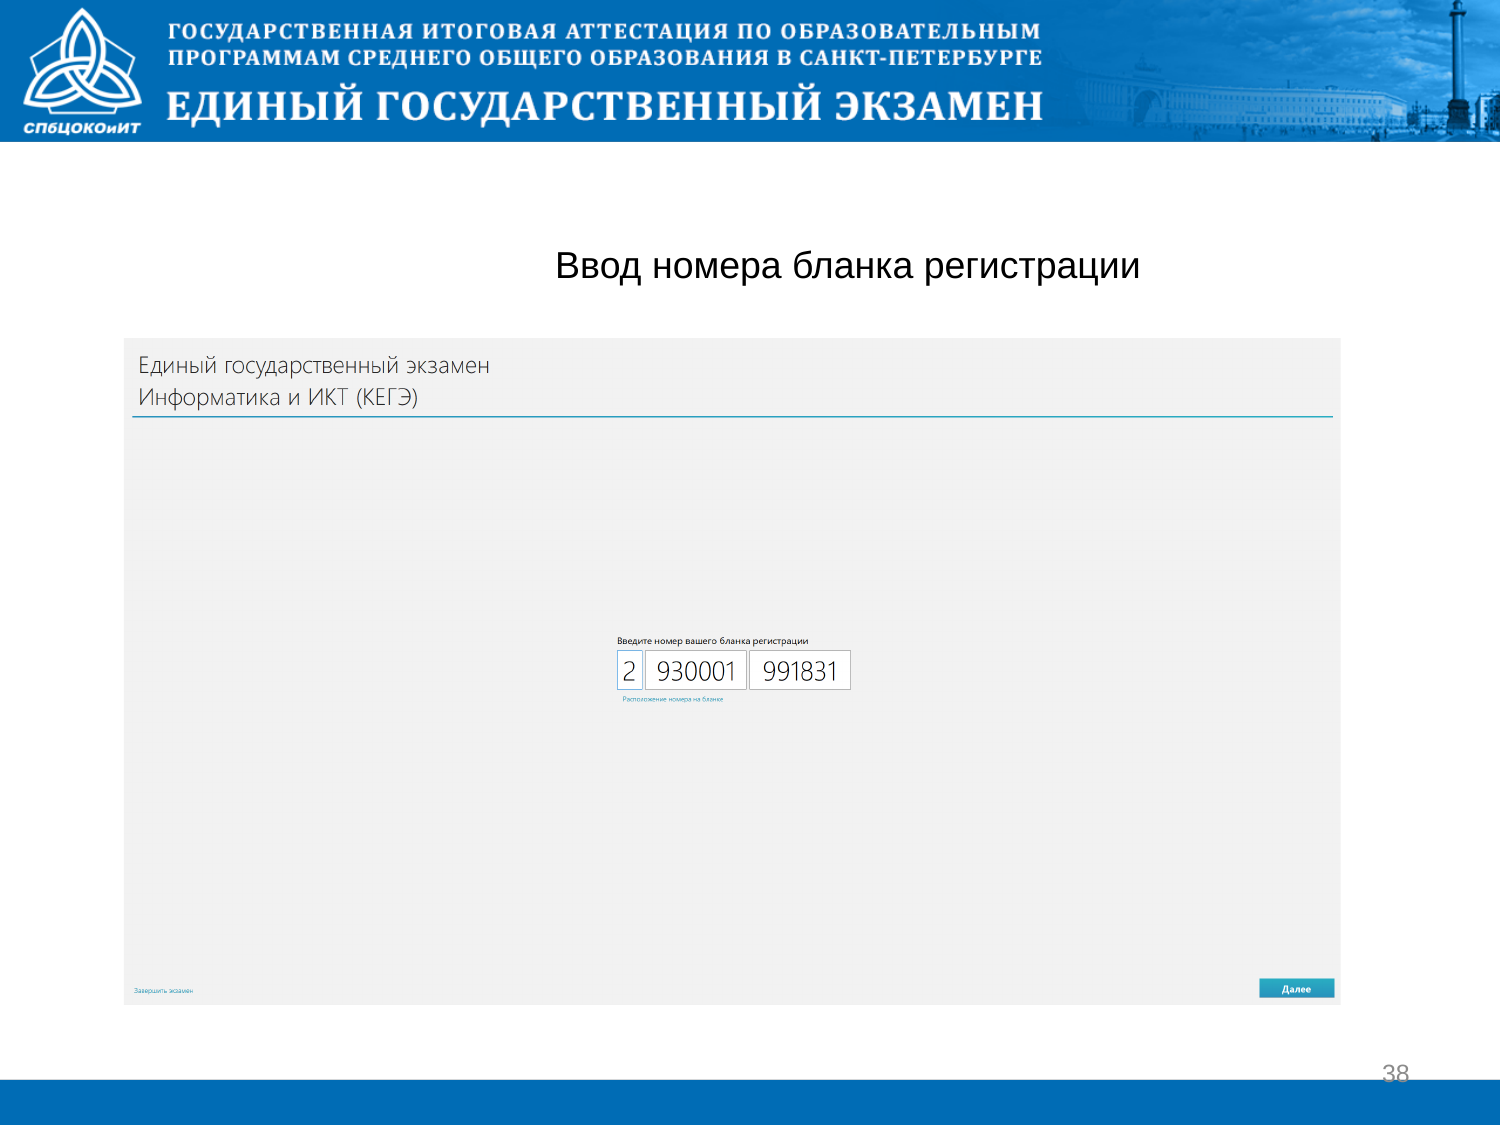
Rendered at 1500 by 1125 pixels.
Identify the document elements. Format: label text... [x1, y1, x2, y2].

picture [0, 0, 1500, 1125]
slide_number 38 [1074, 1042, 1425, 1103]
text_box Ввод номера бланка регистрации [540, 233, 1167, 294]
